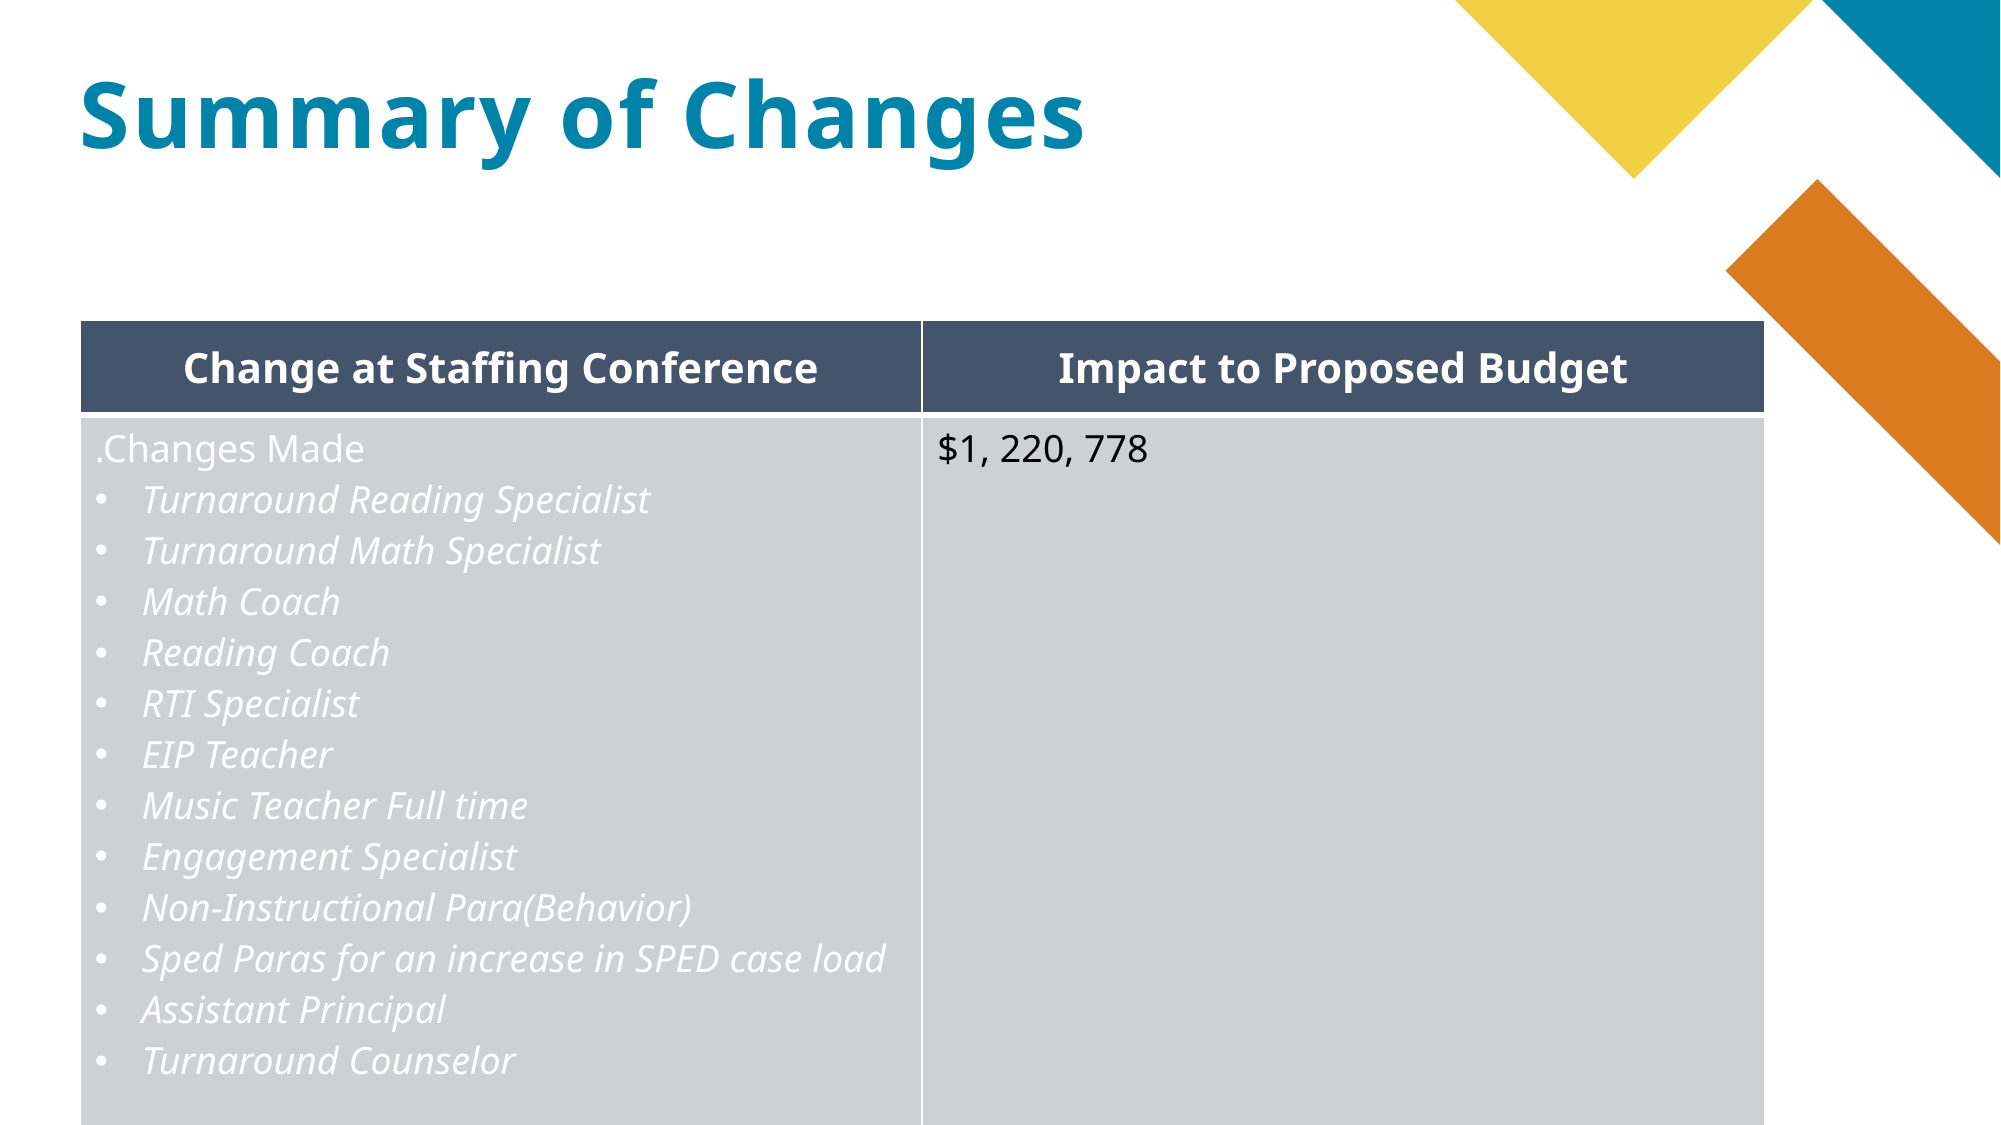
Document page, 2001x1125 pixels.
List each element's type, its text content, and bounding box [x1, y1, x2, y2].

table_header Change at Staffing Conference [81, 321, 921, 412]
table_cell .Changes Made Turnaround Reading Specialist Turnaround Math Specialist Math Coach Reading Coach RTI Specialist EIP Teacher Music Teacher Full time Engagement Specialist Non-Instructional Para(Behavior) Sped Paras for an increase in SPED case load Assistant Principal Turnaround Counselor [81, 418, 921, 1125]
title Summary of Changes [79, 67, 1484, 168]
table_header Impact to Proposed Budget [923, 321, 1764, 412]
table_cell $1, 220, 778 [923, 418, 1764, 1125]
